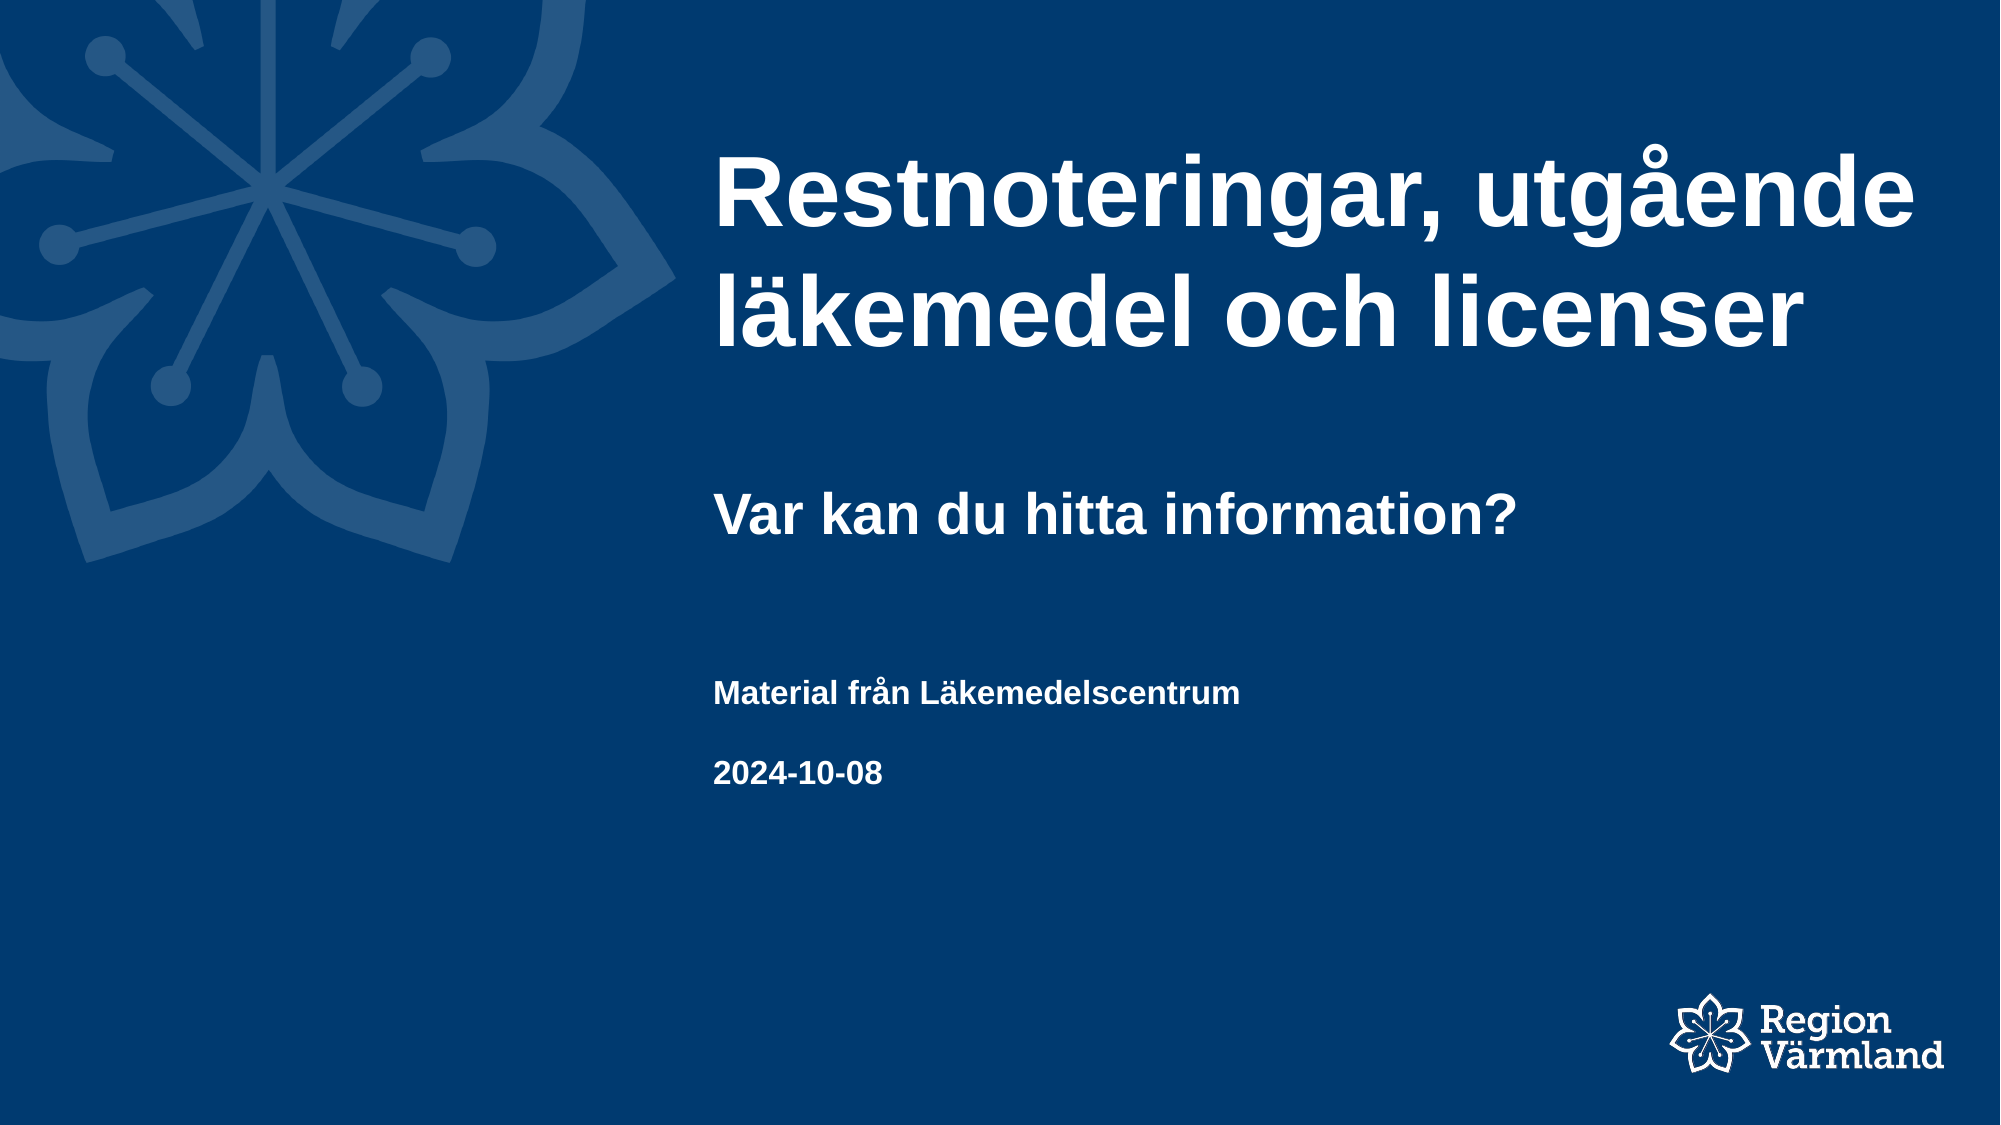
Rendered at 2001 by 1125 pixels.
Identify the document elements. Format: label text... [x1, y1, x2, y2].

title Restnoteringar, utgående läkemedel och licenser Var kan du hitta information? [698, 214, 1986, 555]
picture [1669, 993, 1944, 1073]
subtitle Material från Läkemedelscentrum 2024-10-08 [698, 624, 1617, 1004]
